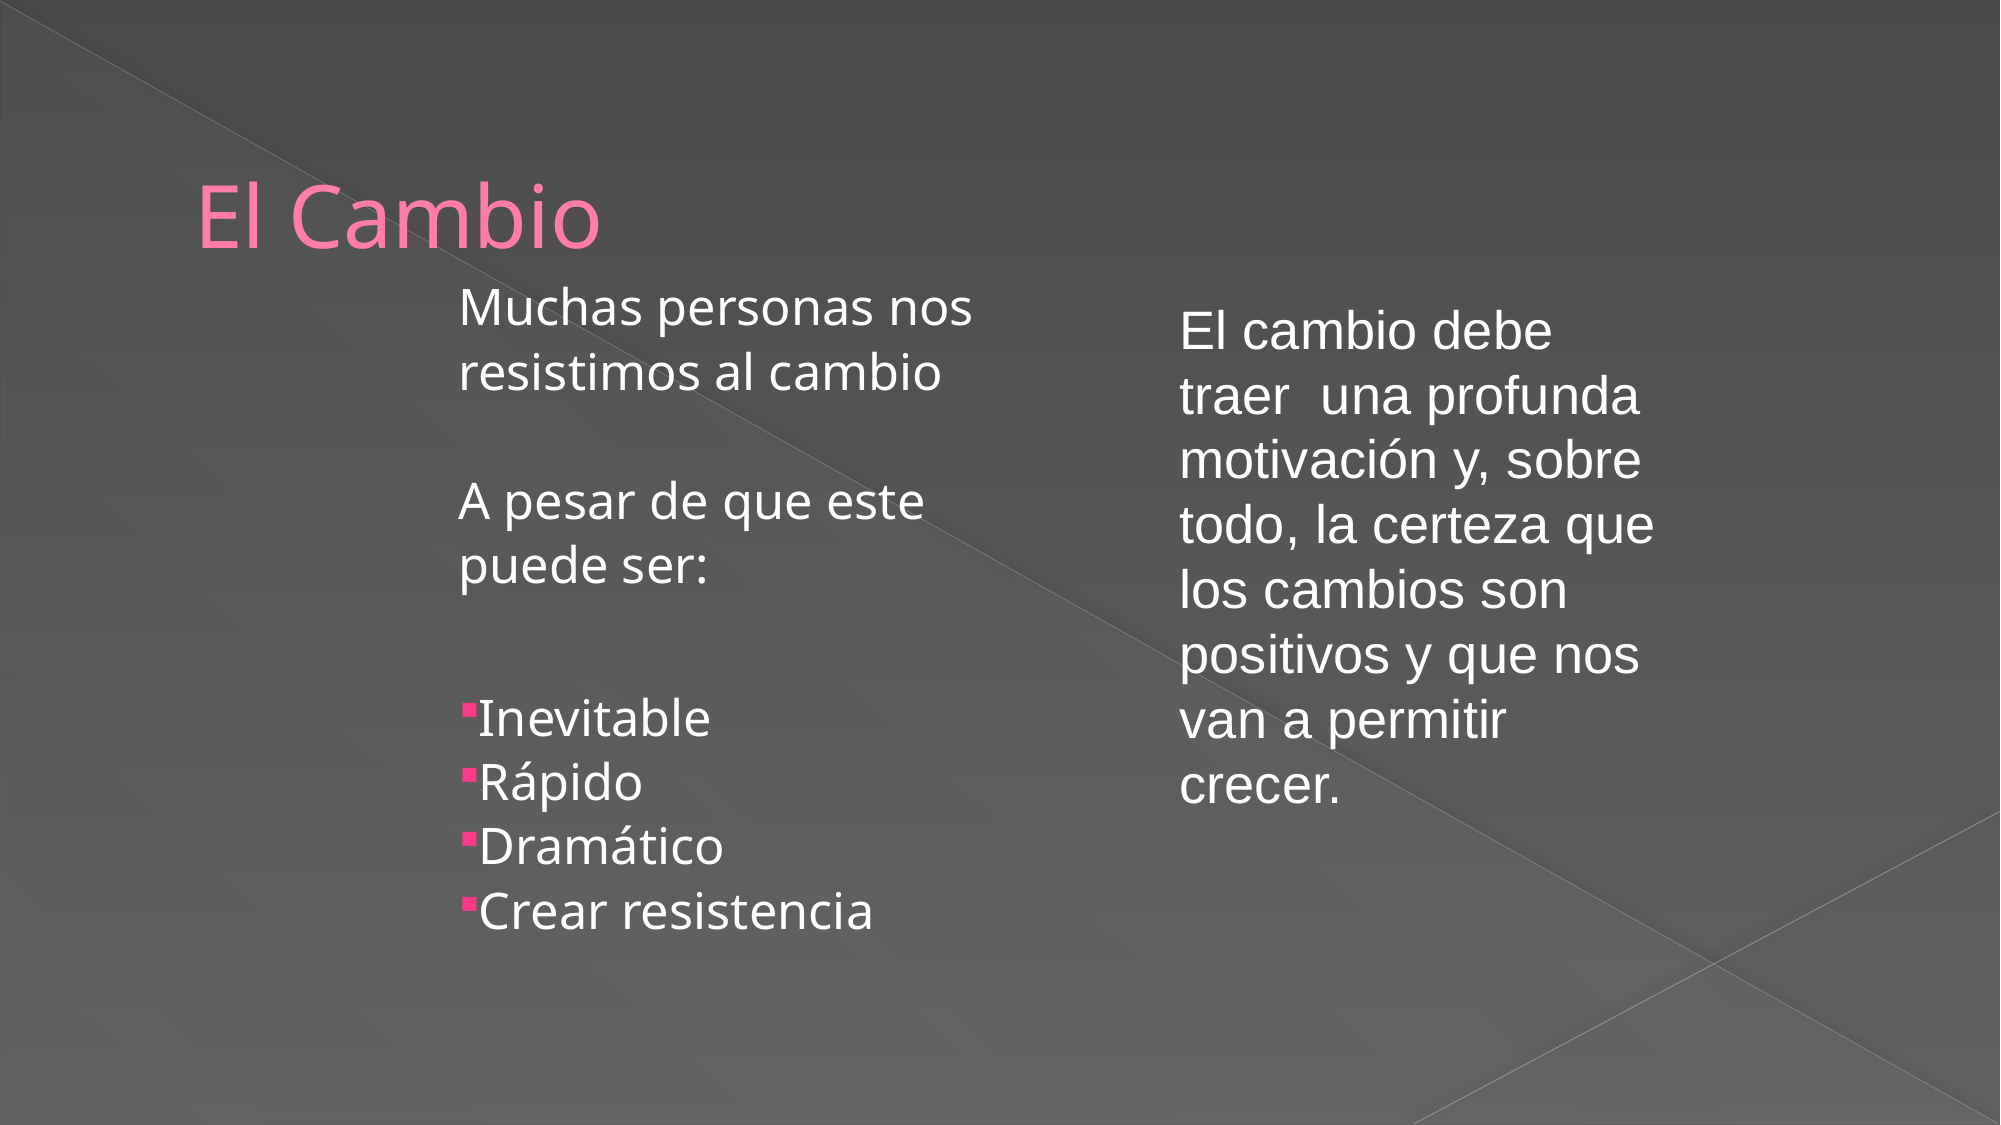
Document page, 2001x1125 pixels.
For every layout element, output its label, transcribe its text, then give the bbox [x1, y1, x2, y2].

title El Cambio [99, 43, 1900, 274]
text_box El cambio debe traer una profunda motivación y, sobre todo, la certeza que los cambios son positivos y que nos van a permitir crecer. [1103, 287, 1675, 963]
list Muchas personas nos resistimos al cambio A pesar de que este puede ser: Inevitable Rápido Dramático Crear resistencia [362, 275, 1050, 950]
